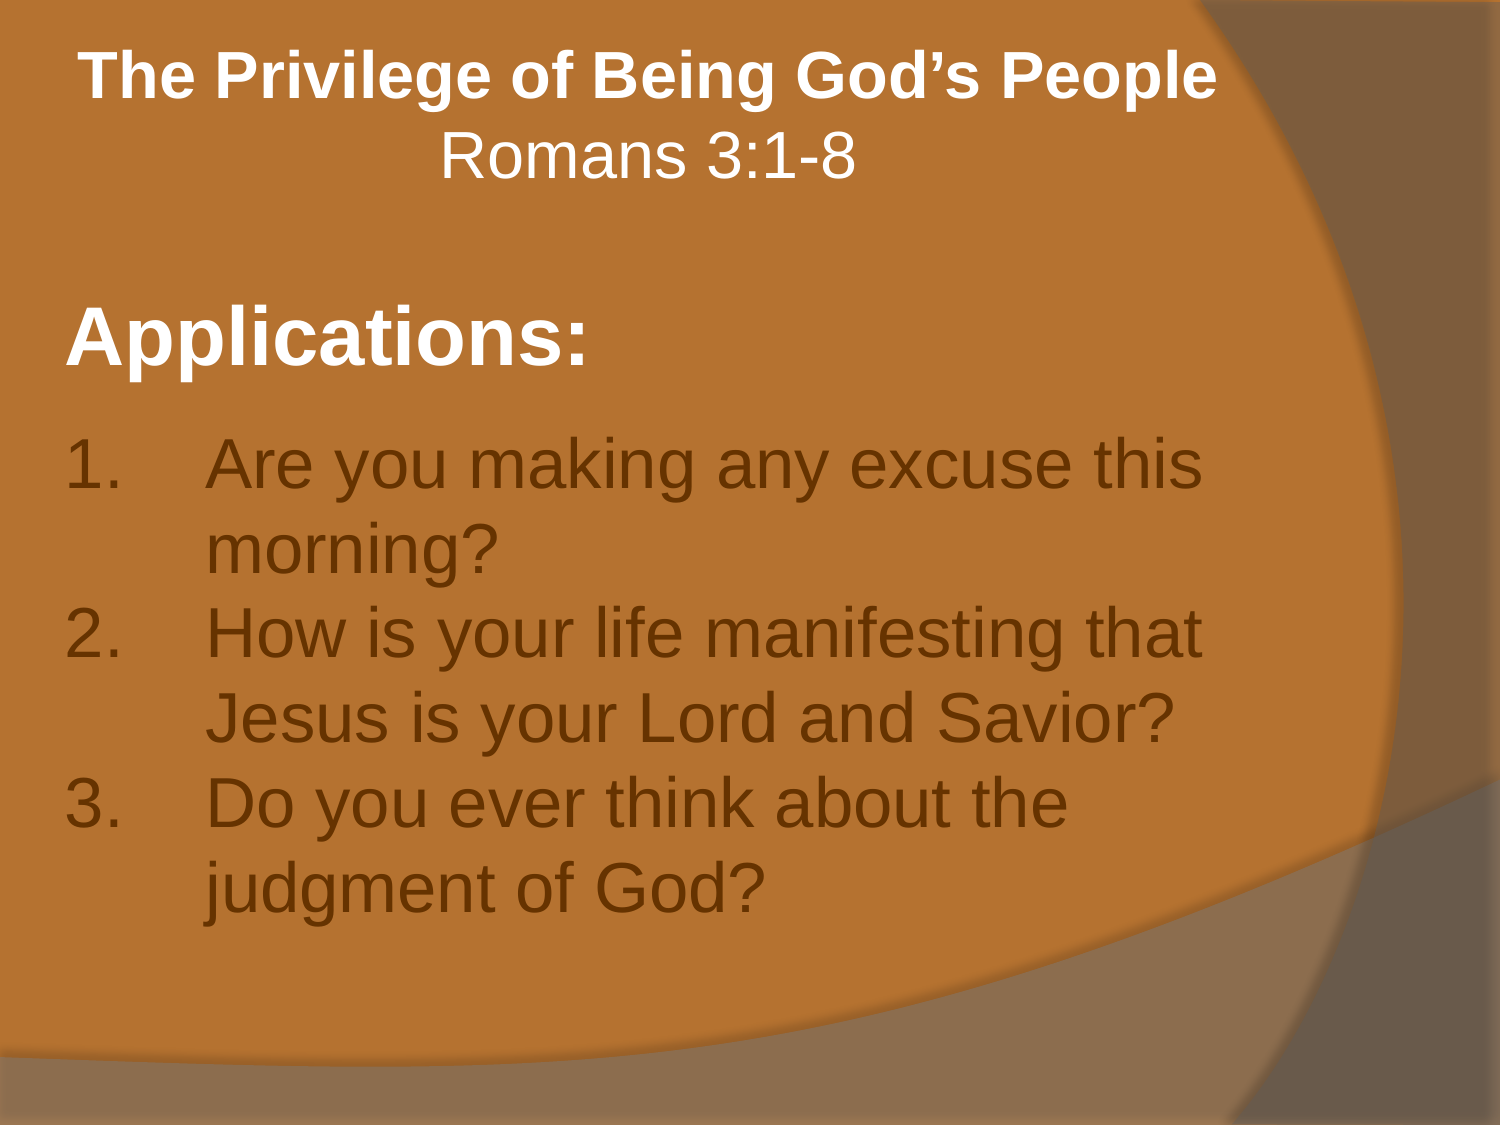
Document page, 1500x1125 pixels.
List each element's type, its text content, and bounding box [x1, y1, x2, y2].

text_box Applications: Are you making any excuse this morning? How is your life manifesting that Jesus is your Lord and Savior? Do you ever think about the judgment of God? [49, 275, 1413, 1025]
text_box The Privilege of Being God’s People Romans 3:1-8 [63, 24, 1235, 200]
